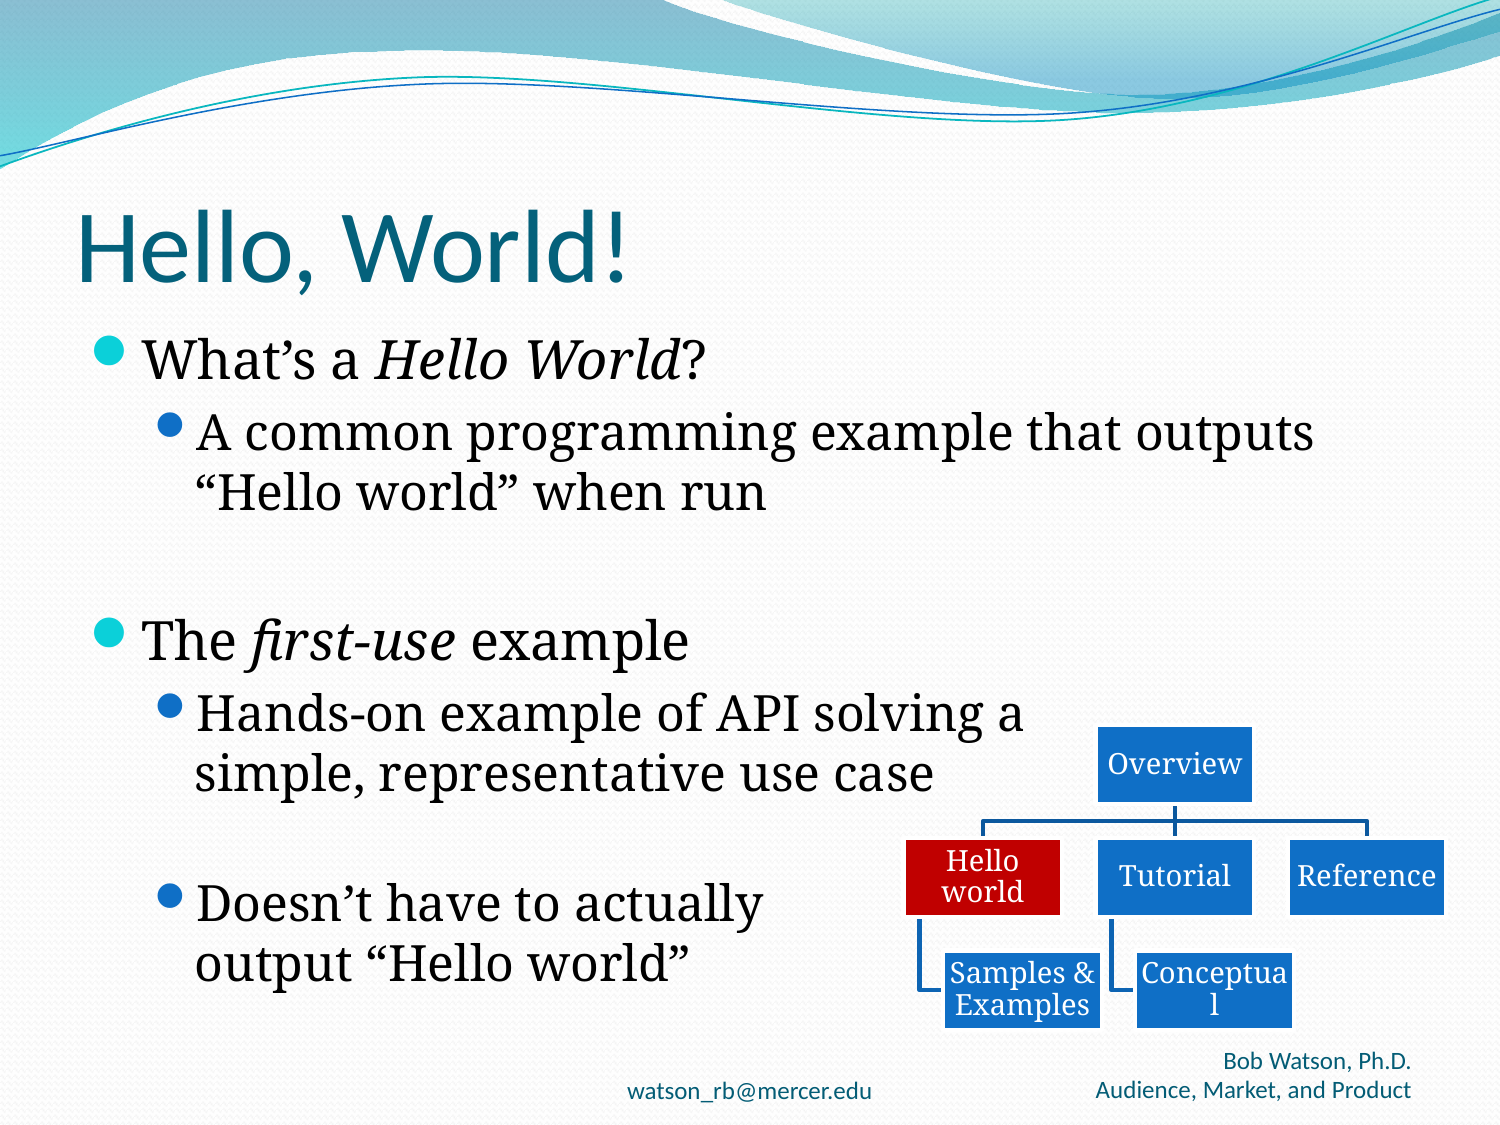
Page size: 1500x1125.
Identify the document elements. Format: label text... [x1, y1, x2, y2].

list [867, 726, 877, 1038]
title Hello, World! [75, 115, 1425, 303]
list What’s a Hello World? A common programming example that outputs “Hello world” when run The first-use example Hands-on example of API solving a simple, representative use case Doesn’t have to actually output “Hello world” [75, 317, 1425, 1038]
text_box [874, 724, 1476, 1031]
